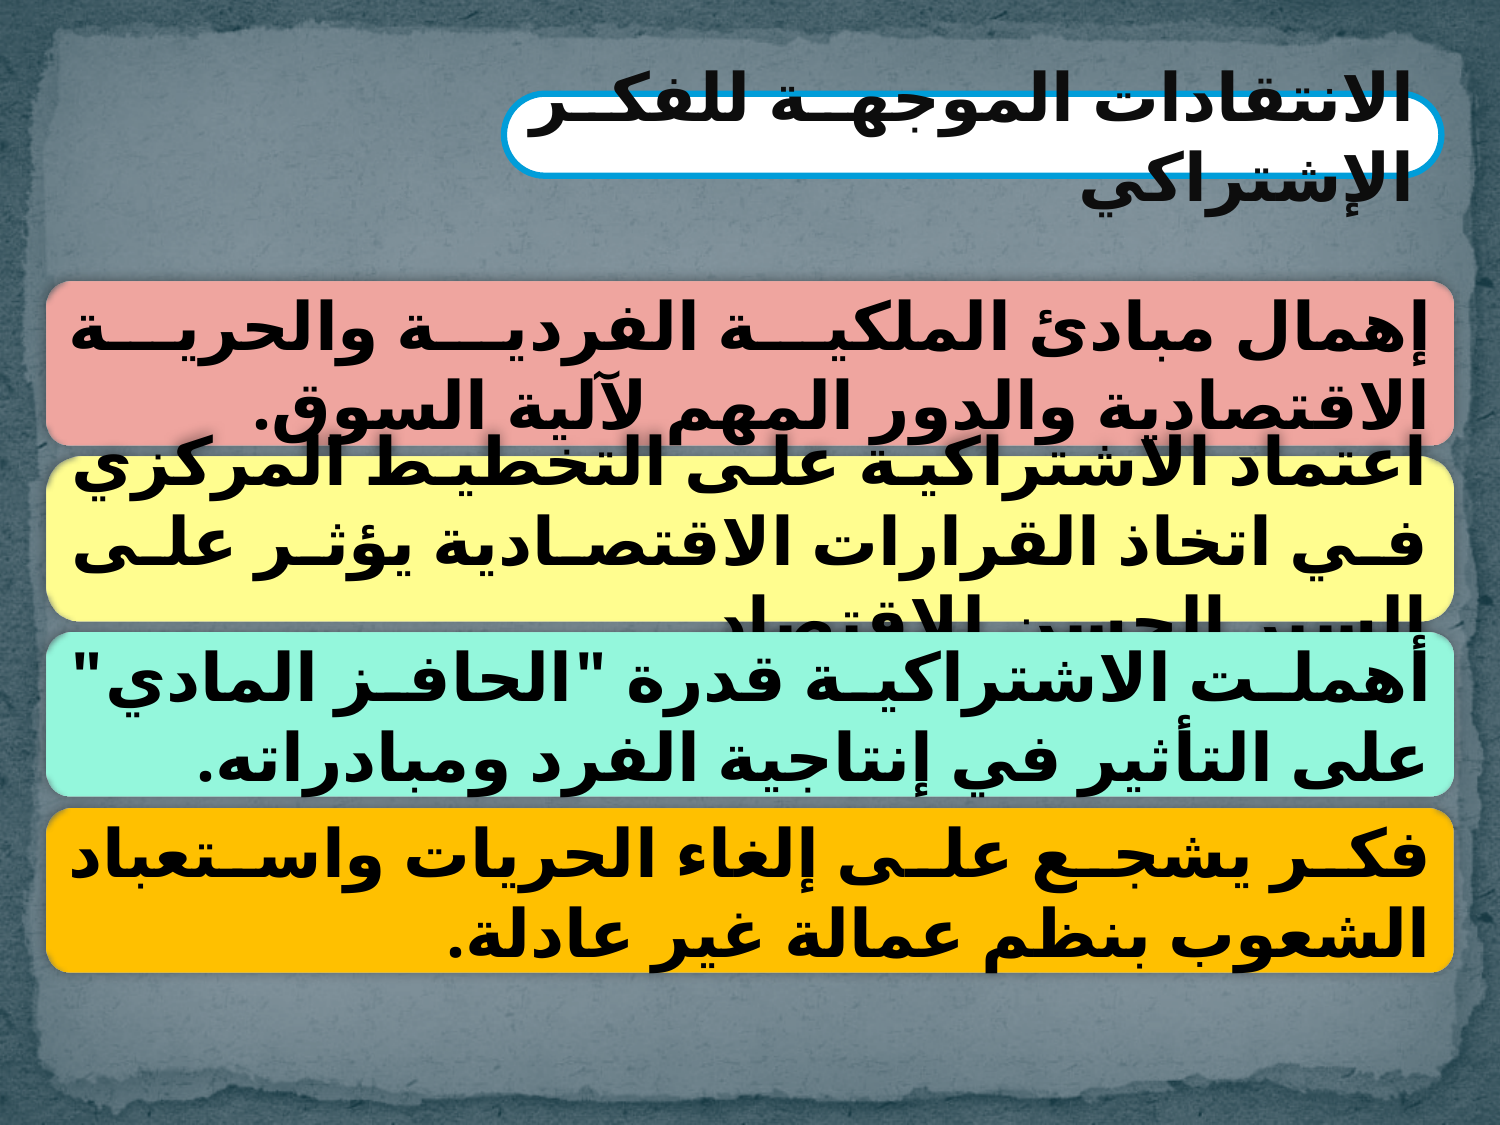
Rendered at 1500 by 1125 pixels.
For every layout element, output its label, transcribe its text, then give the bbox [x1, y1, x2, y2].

text_box اعتماد الاشتراكية على التخطيط المركزي في اتخاذ القرارات الاقتصادية يؤثر على السير الحسن للاقتصاد. [42, 452, 1459, 619]
text_box إهمال مبادئ الملكية الفردية والحرية الاقتصادية والدور المهم لآلية السوق. [42, 276, 1459, 447]
text_box الانتقادات الموجهة للفكر الإشتراكي [500, 90, 1445, 179]
text_box أهملت الاشتراكية قدرة "الحافز المادي" على التأثير في إنتاجية الفرد ومبادراته. [42, 628, 1459, 796]
text_box فكر يشجع على إلغاء الحريات واستعباد الشعوب بنظم عمالة غير عادلة. [42, 804, 1459, 978]
